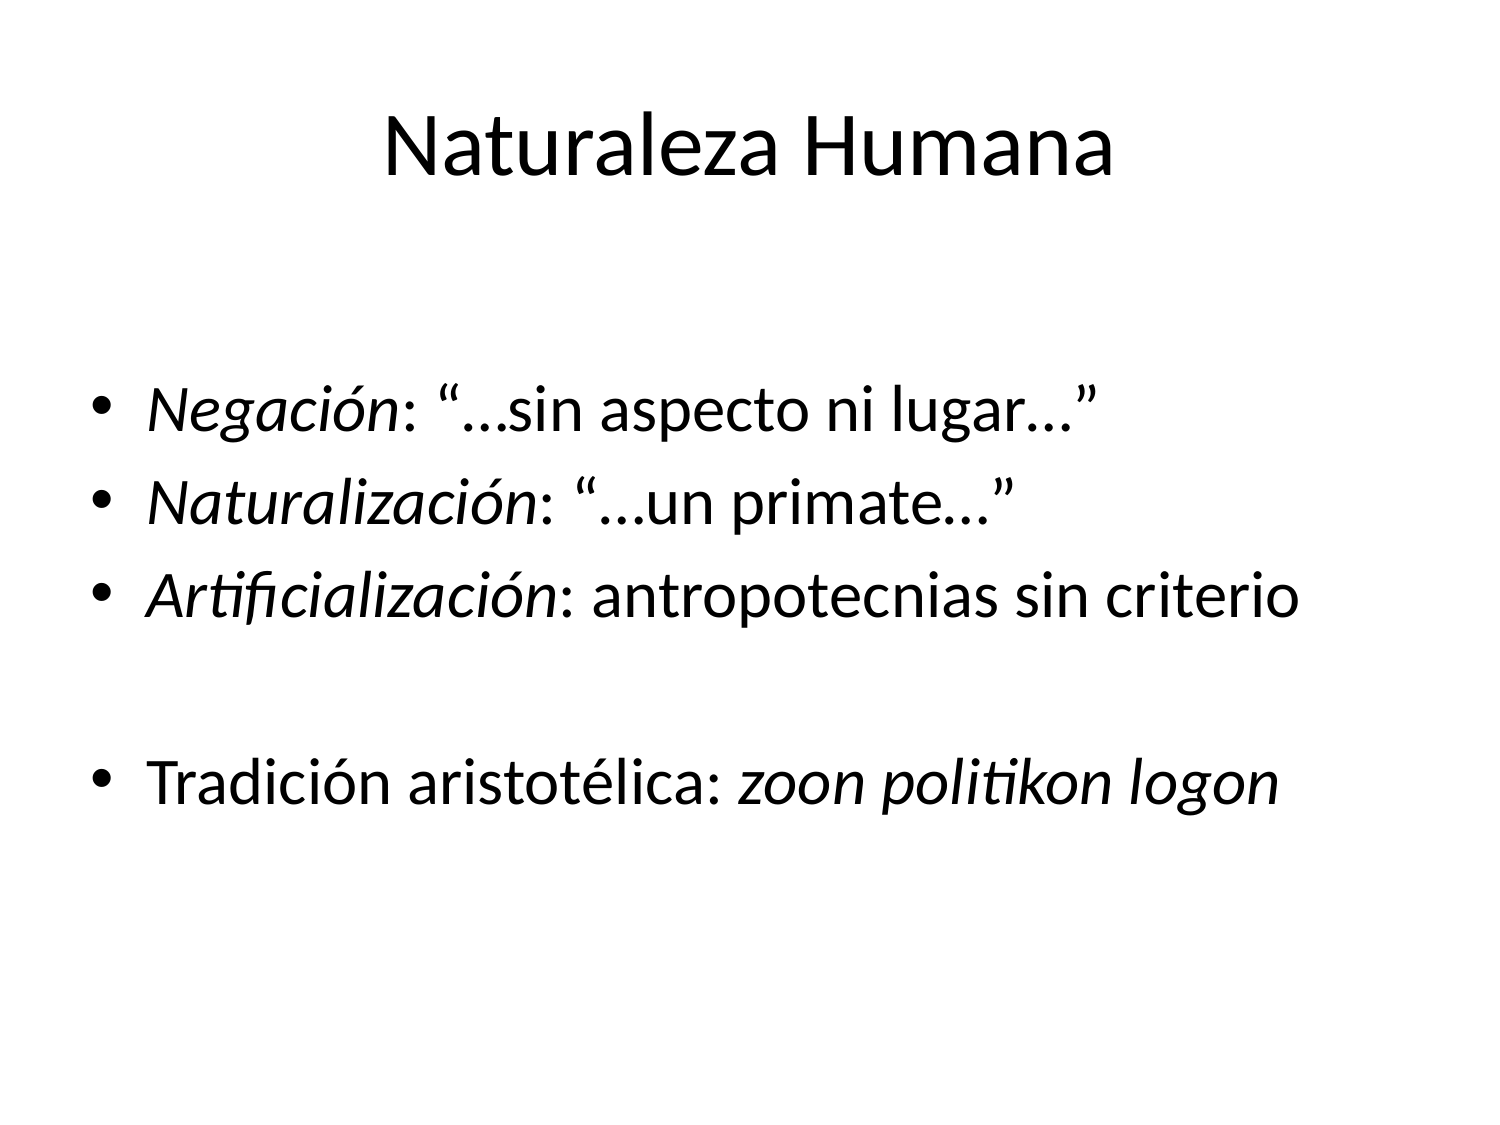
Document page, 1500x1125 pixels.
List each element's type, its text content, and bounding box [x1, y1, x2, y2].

list Negación: “…sin aspecto ni lugar…” Naturalización: “…un primate…” Artificialización: antropotecnias sin criterio Tradición aristotélica: zoon politikon logon [75, 356, 1425, 894]
title Naturaleza Humana [75, 45, 1425, 233]
